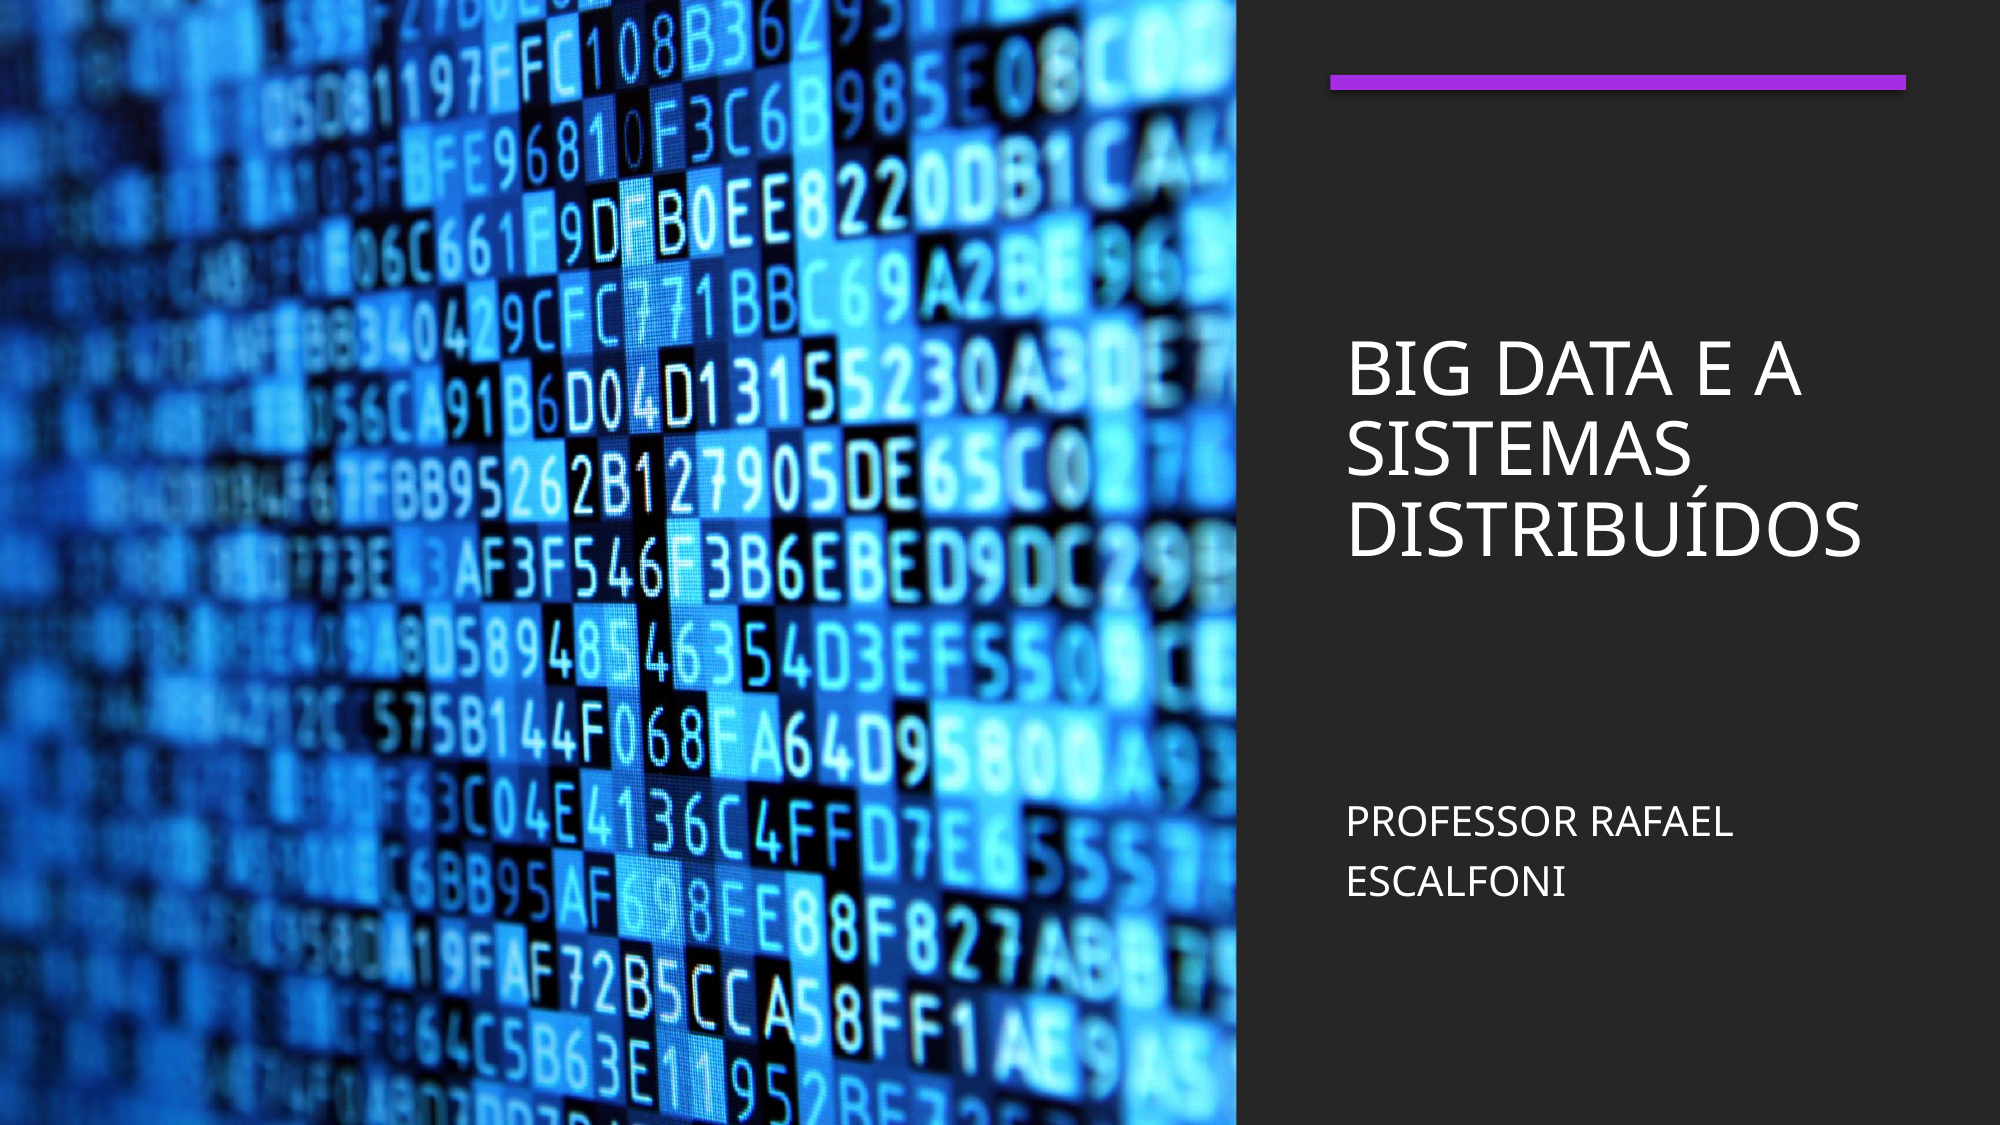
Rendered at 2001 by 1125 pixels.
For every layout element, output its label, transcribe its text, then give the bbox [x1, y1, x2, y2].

text_box [1239, 0, 2000, 1125]
picture [0, 0, 1237, 1125]
subtitle Professor Rafael Escalfoni [1330, 777, 1907, 966]
text_box [1329, 74, 1907, 91]
title Big Data e a Sistemas distribuídos [1330, 141, 1907, 762]
